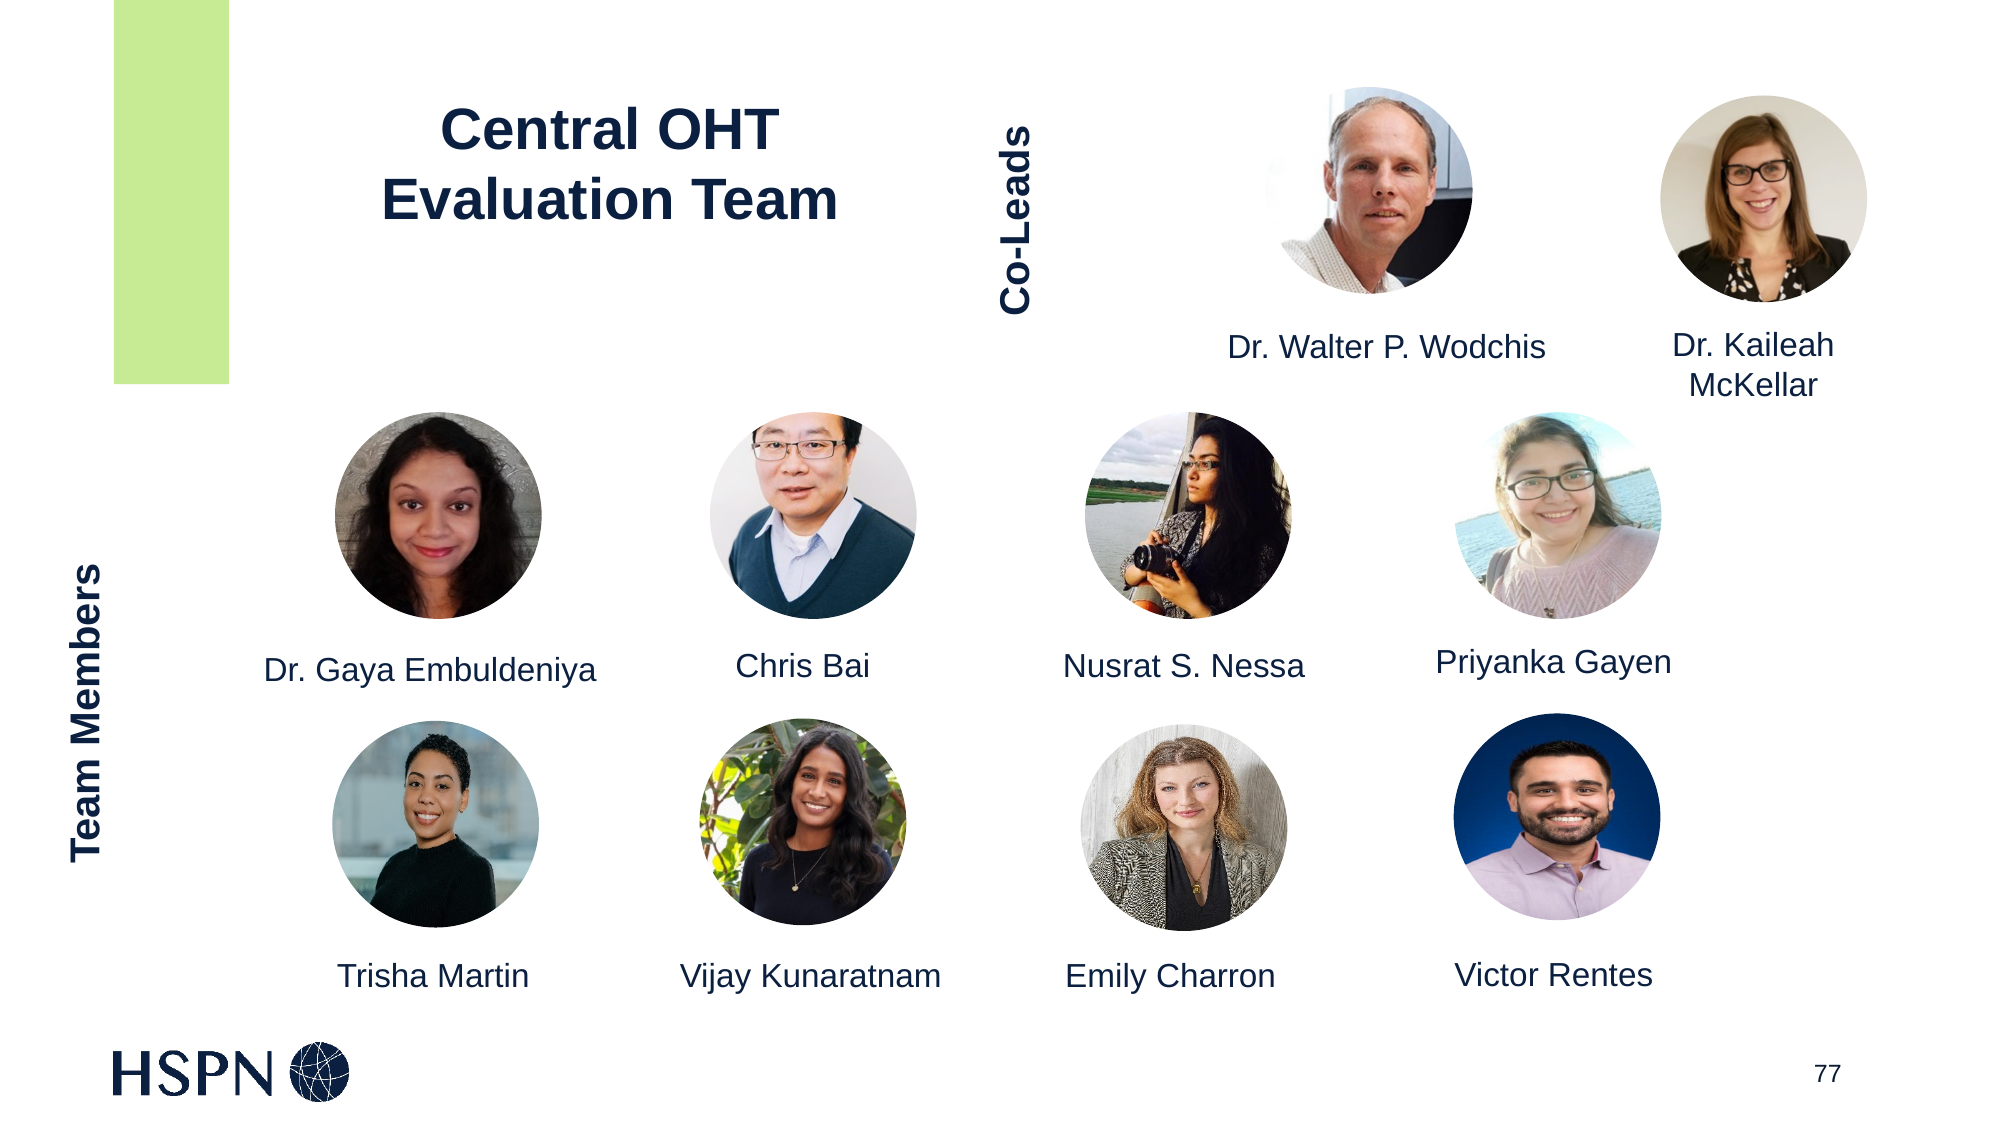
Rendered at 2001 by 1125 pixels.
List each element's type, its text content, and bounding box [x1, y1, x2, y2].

text_box [331, 719, 541, 929]
text_box [1452, 712, 1662, 922]
text_box Vijay Kunaratnam [678, 954, 944, 995]
text_box Dr. Kaileah McKellar [1620, 323, 1887, 404]
picture [1660, 95, 1868, 303]
text_box Dr. Gaya Embuldeniya [260, 643, 611, 689]
text_box Victor Rentes [1421, 953, 1687, 994]
picture [113, 1042, 349, 1102]
text_box [113, 0, 230, 385]
picture [1084, 412, 1292, 619]
picture [709, 412, 917, 619]
text_box Co-Leads [987, 63, 1038, 367]
picture [334, 412, 542, 619]
text_box [698, 717, 908, 927]
picture [1265, 86, 1473, 294]
text_box Team Members [50, 548, 116, 879]
text_box Trisha Martin [300, 954, 567, 995]
text_box Central OHT Evaluation Team [300, 83, 921, 239]
text_box Dr. Walter P. Wodchis [1217, 325, 1558, 366]
text_box Chris Bai [670, 643, 936, 684]
text_box [1079, 723, 1289, 933]
text_box [1453, 411, 1663, 620]
text_box Nusrat S. Nessa [1012, 643, 1356, 684]
text_box Priyanka Gayen [1387, 640, 1721, 681]
slide_number 77 [1406, 1042, 1857, 1103]
text_box Emily Charron [1037, 954, 1304, 995]
